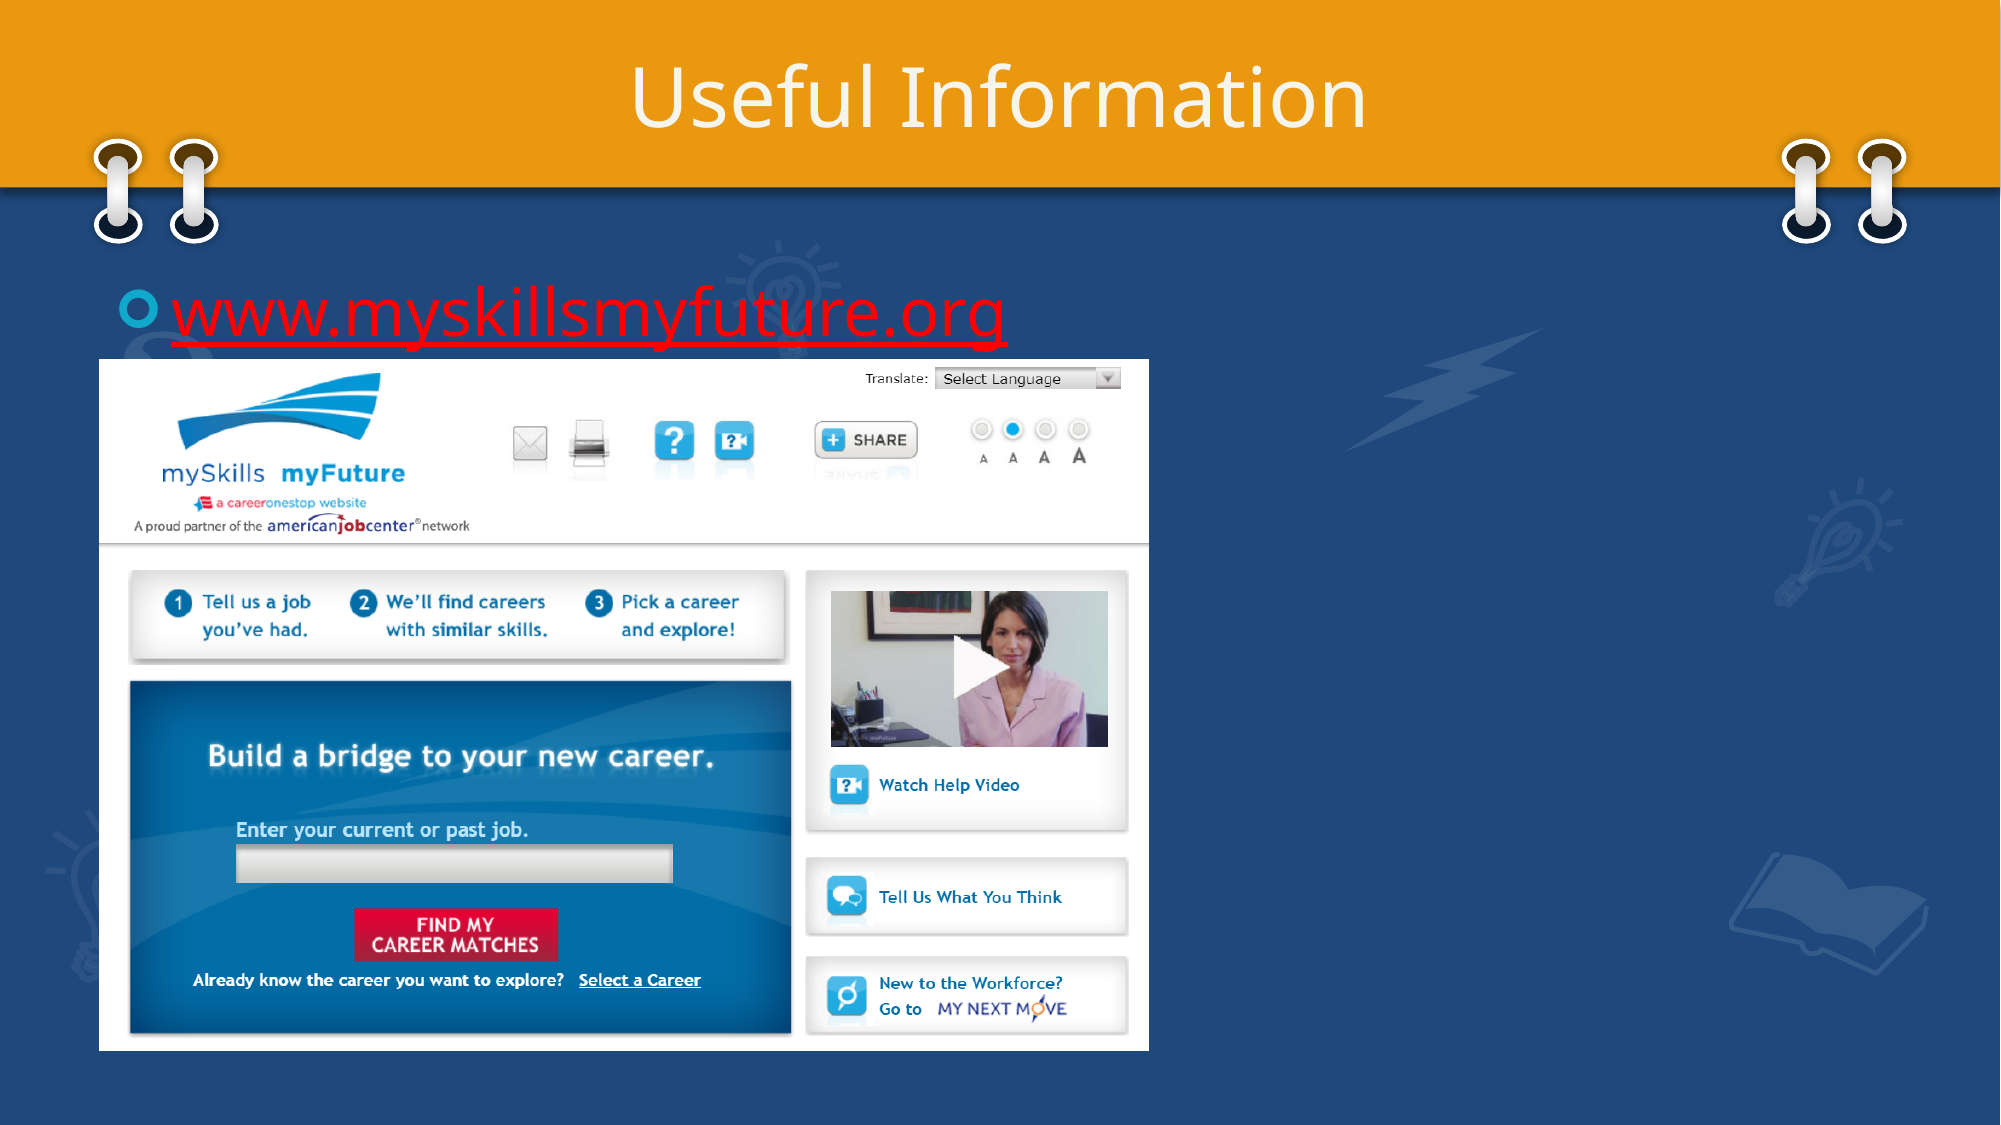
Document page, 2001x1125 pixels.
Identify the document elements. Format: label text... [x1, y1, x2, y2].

title Useful Information [99, 0, 1900, 188]
list www.myskillsmyfuture.org [99, 262, 1900, 1005]
picture [99, 359, 1149, 1051]
